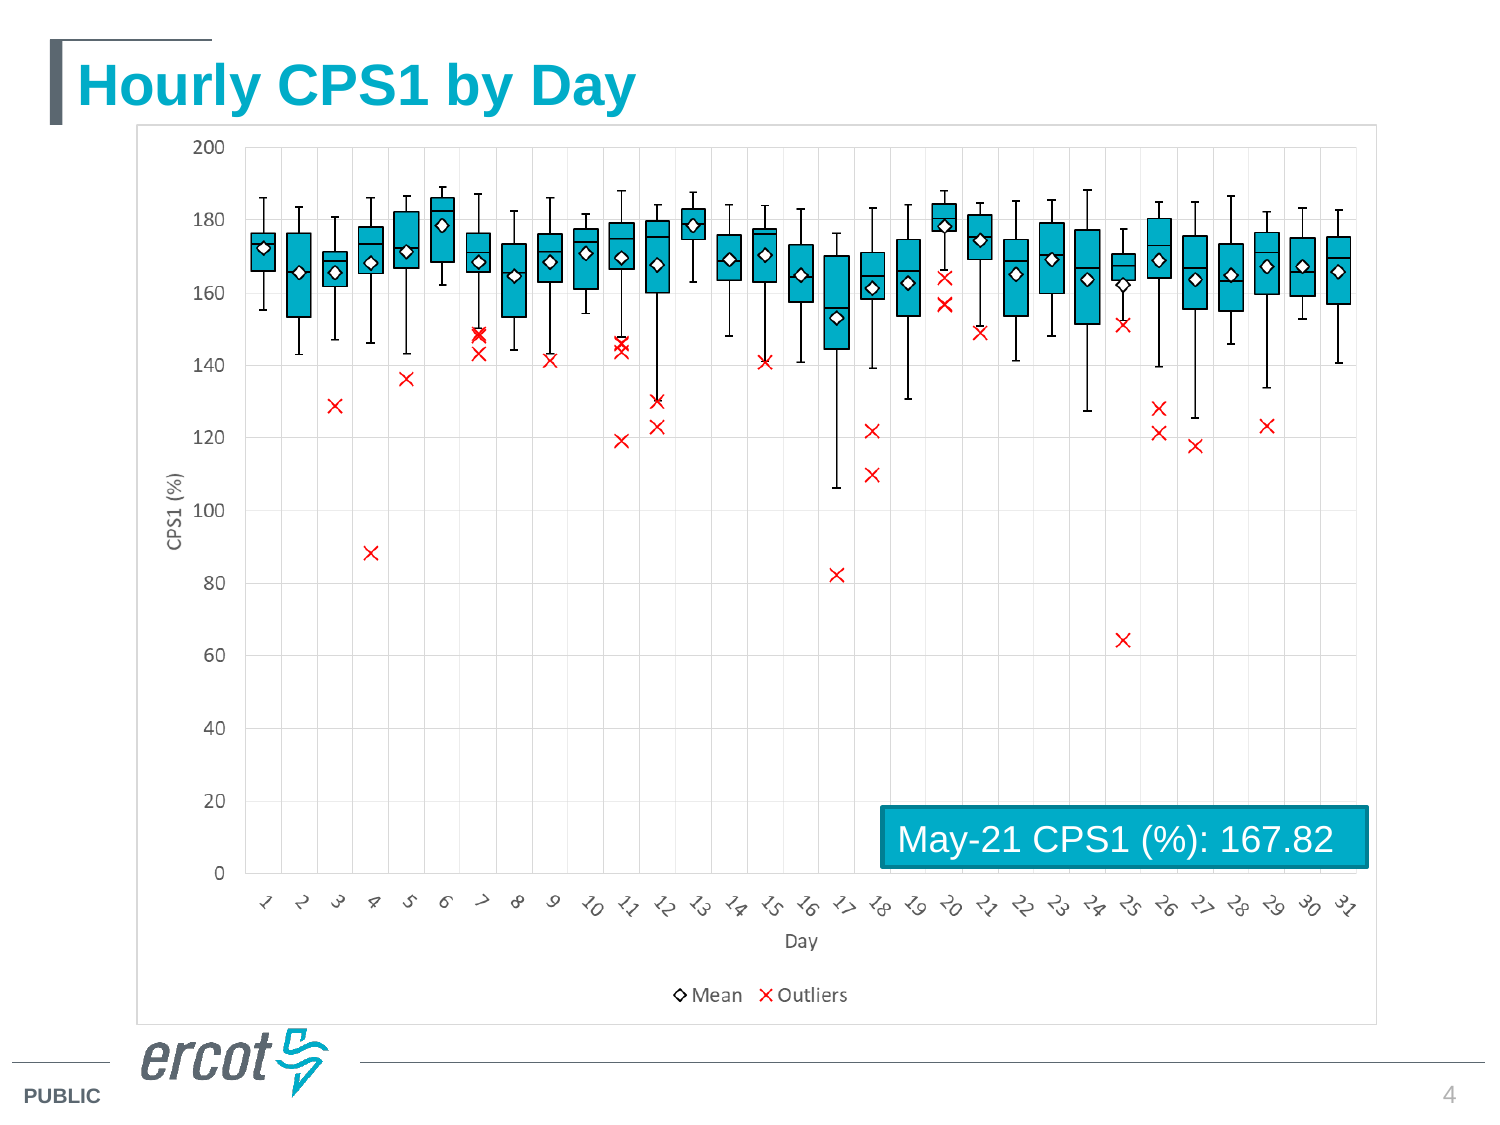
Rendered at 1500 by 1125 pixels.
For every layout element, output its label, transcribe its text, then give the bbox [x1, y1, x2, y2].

title Hourly CPS1 by Day [62, 39, 1450, 125]
slide_number 4 [1412, 1076, 1488, 1112]
picture [135, 124, 1377, 1100]
